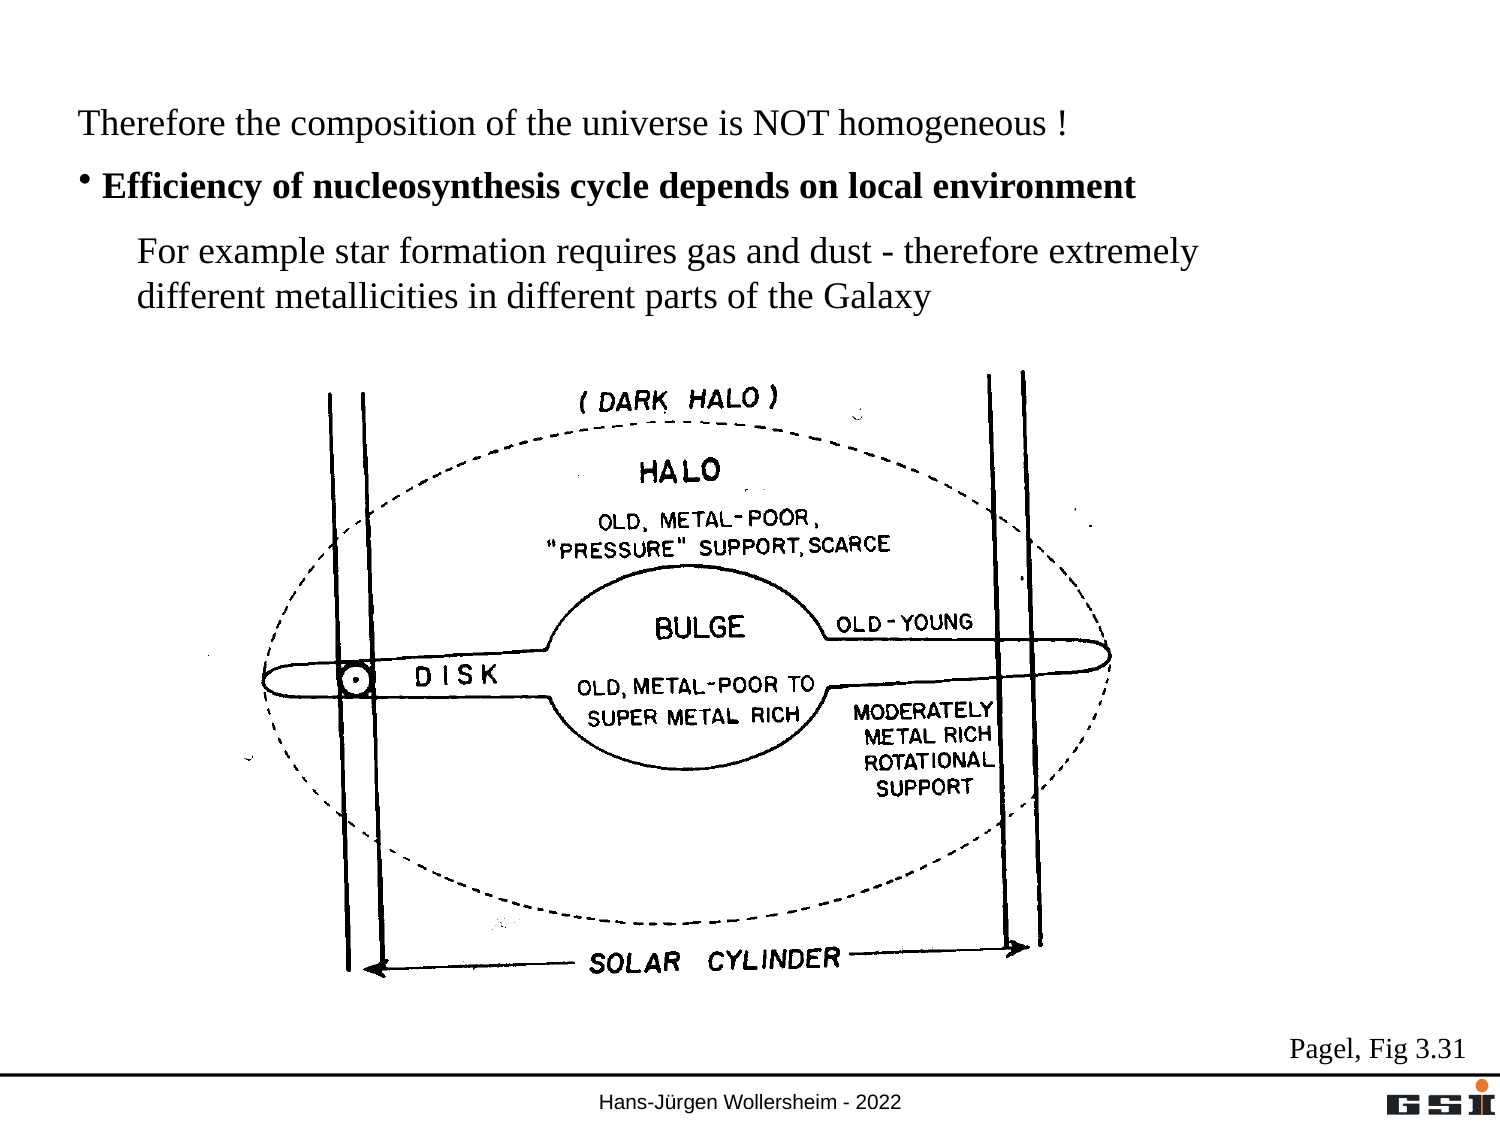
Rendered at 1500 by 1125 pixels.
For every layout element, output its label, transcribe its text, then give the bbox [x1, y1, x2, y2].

text_box Efficiency of nucleosynthesis cycle depends on local environment [63, 153, 1153, 214]
picture [1387, 1079, 1495, 1115]
text_box Therefore the composition of the universe is NOT homogeneous ! [62, 90, 1085, 151]
text_box Pagel, Fig 3.31 [1274, 1021, 1483, 1072]
picture [188, 341, 1159, 1004]
text_box For example star formation requires gas and dust - therefore extremely different metallicities in different parts of the Galaxy [122, 218, 1225, 324]
